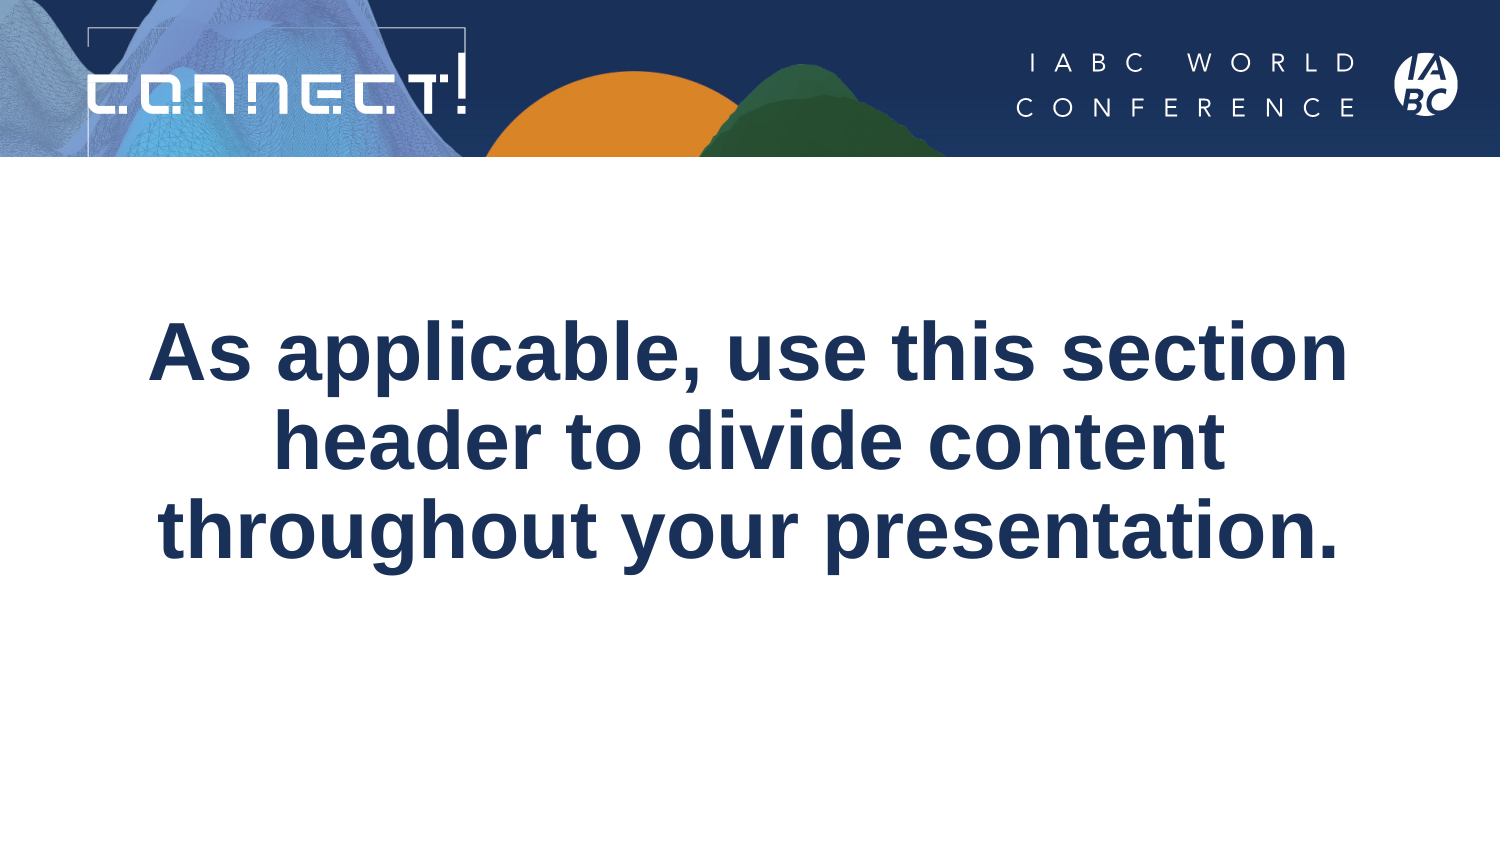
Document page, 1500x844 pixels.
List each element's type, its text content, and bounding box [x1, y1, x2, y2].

picture [0, 0, 1500, 844]
title As applicable, use this section header to divide content throughout your presentation. [111, 296, 1389, 584]
